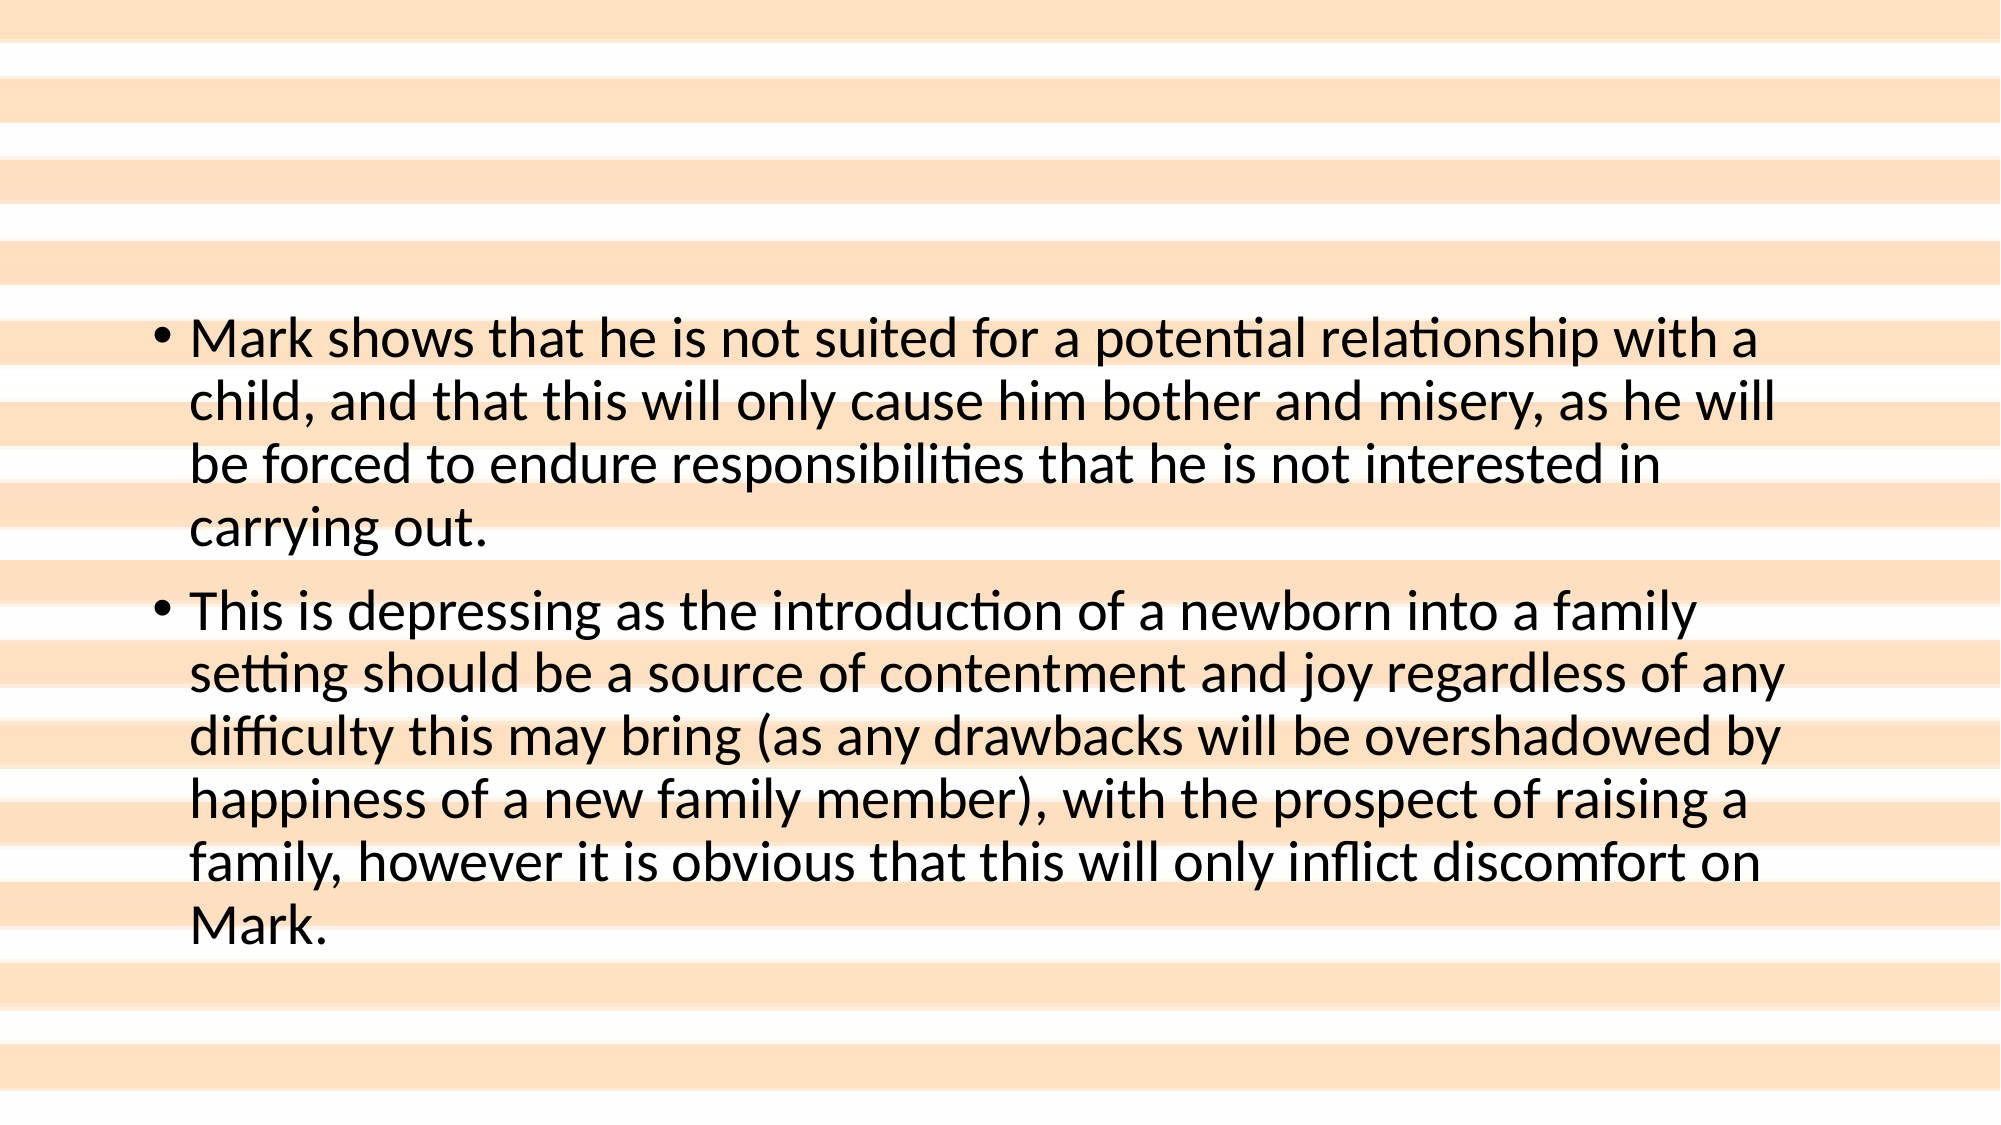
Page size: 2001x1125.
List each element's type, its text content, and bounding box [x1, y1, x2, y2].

list Mark shows that he is not suited for a potential relationship with a child, and that this will only cause him bother and misery, as he will be forced to endure responsibilities that he is not interested in carrying out. This is depressing as the introduction of a newborn into a family setting should be a source of contentment and joy regardless of any difficulty this may bring (as any drawbacks will be overshadowed by happiness of a new family member), with the prospect of raising a family, however it is obvious that this will only inflict discomfort on Mark. [137, 299, 1863, 1014]
